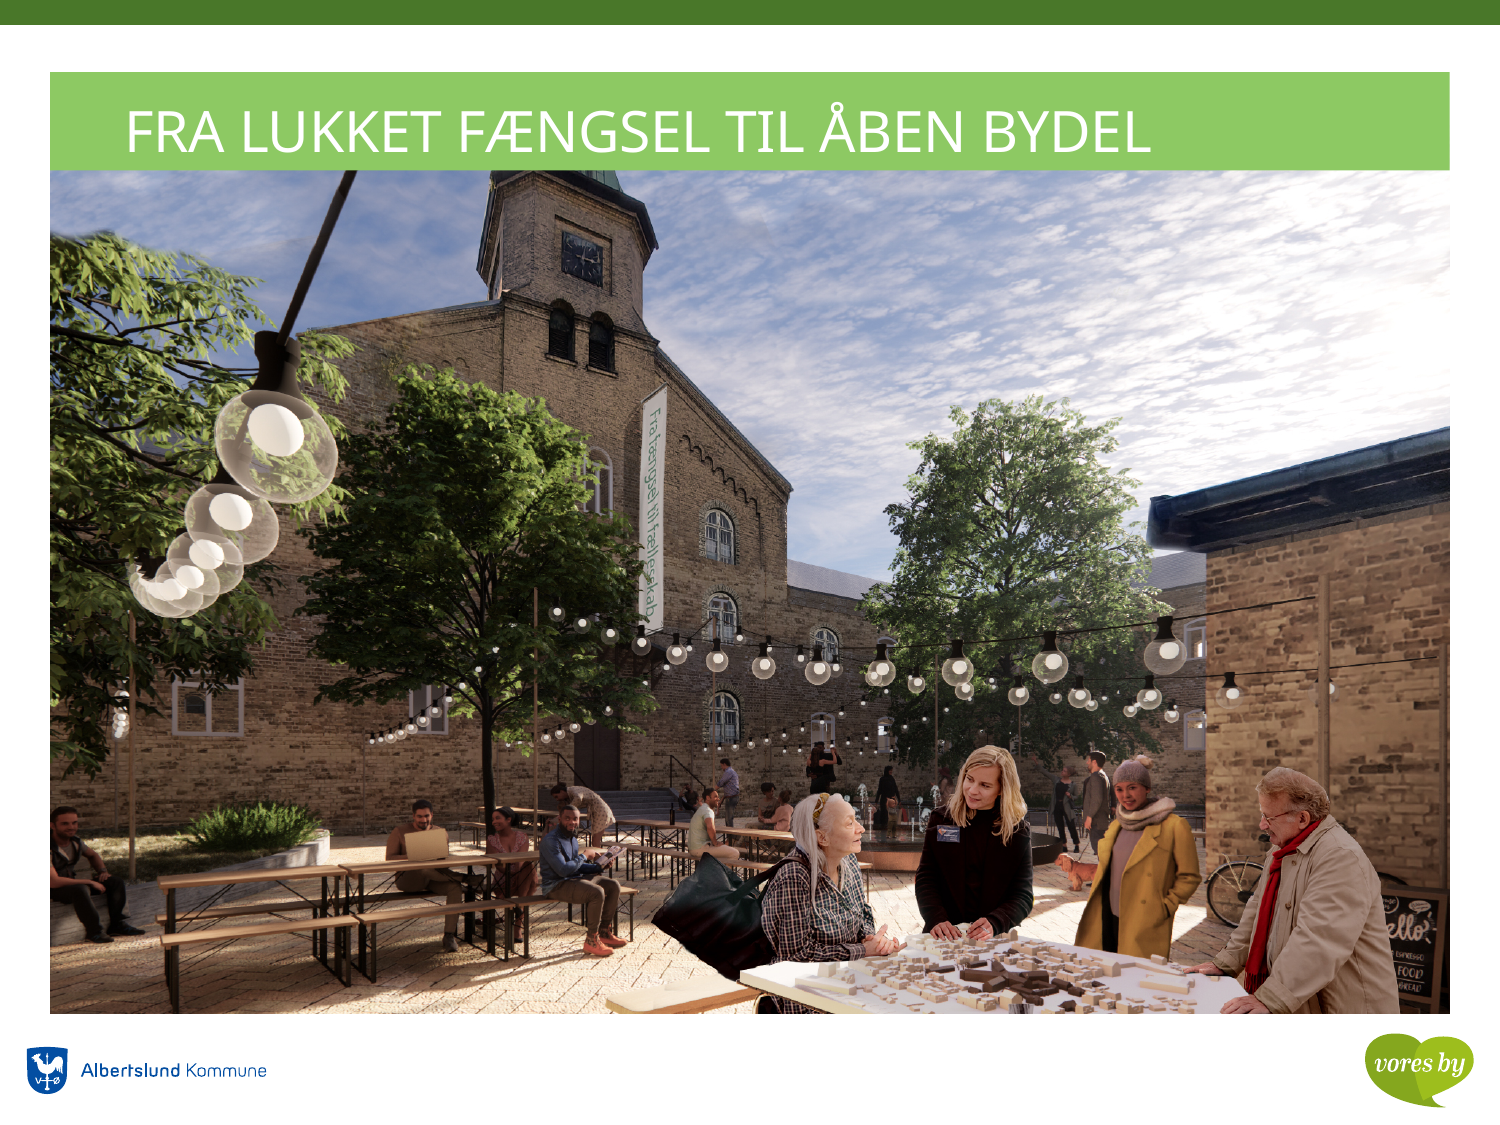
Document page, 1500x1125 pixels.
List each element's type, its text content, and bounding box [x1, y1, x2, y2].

picture [49, 125, 1451, 1015]
text_box FRA LUKKET FÆNGSEL TIL ÅBEN BYDEL [122, 87, 1402, 123]
text_box [50, 72, 1450, 125]
